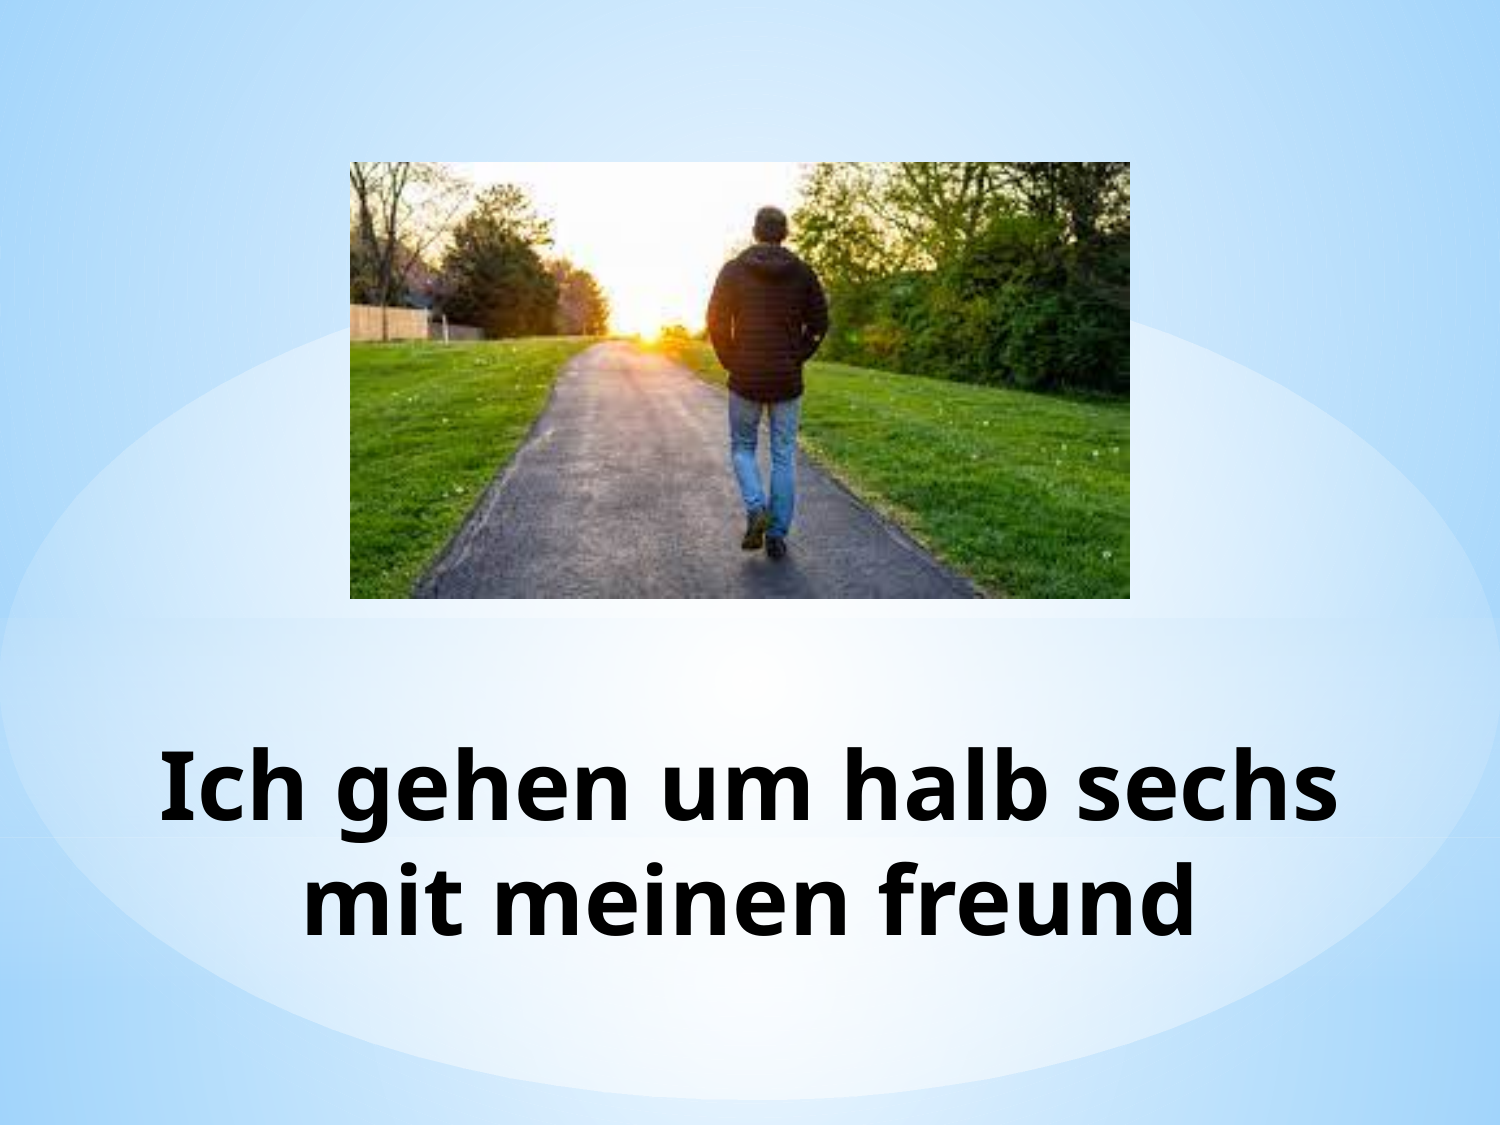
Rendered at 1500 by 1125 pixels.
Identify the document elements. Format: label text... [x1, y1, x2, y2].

title Ich gehen um halb sechs mit meinen freund [137, 717, 1363, 950]
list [349, 162, 1130, 599]
